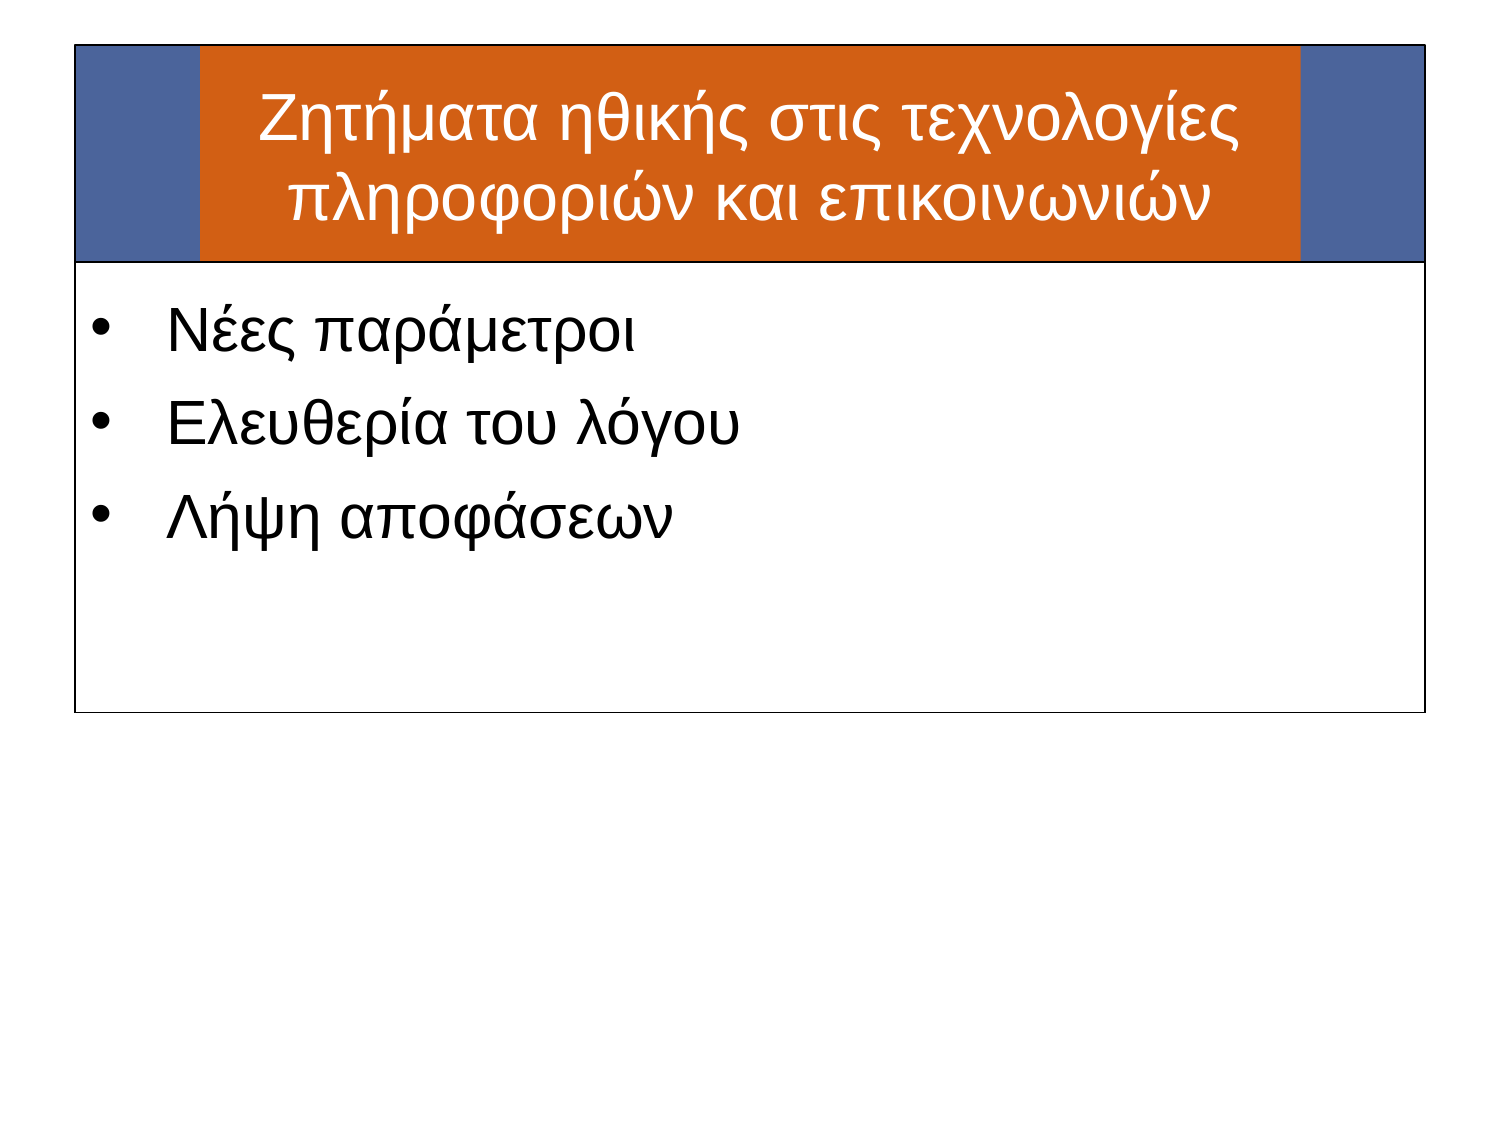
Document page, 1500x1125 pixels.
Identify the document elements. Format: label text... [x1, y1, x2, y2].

text_box [73, 43, 1427, 264]
list Νέες παράμετροι Ελευθερία του λόγου Λήψη αποφάσεων [74, 264, 1426, 713]
